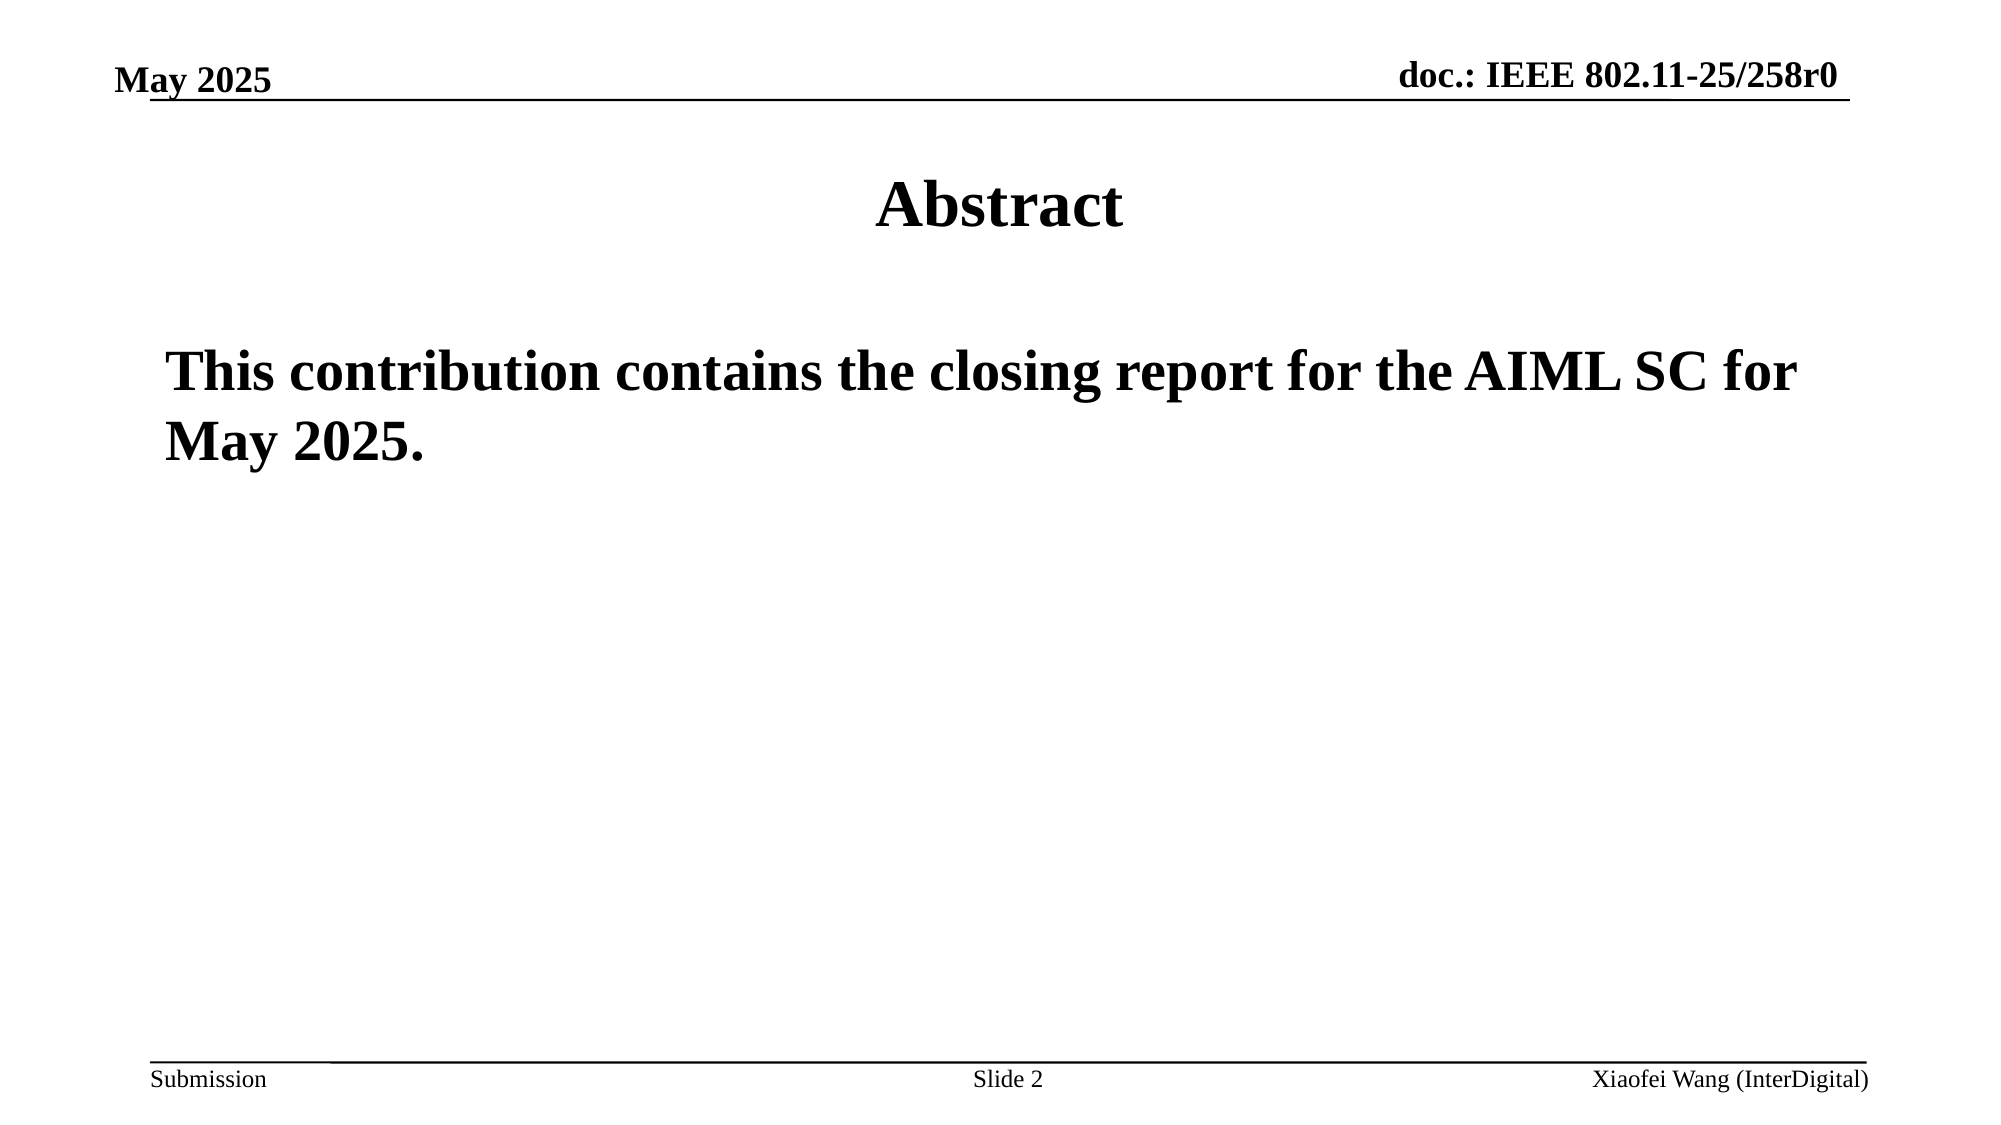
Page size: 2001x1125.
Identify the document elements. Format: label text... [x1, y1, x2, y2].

list This contribution contains the closing report for the AIML SC for May 2025. [149, 324, 1851, 1001]
footer Xiaofei Wang (InterDigital) [1587, 1061, 1870, 1125]
title Abstract [149, 112, 1851, 288]
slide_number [114, 0, 274, 101]
slide_number Slide 2 [964, 1061, 1053, 1093]
